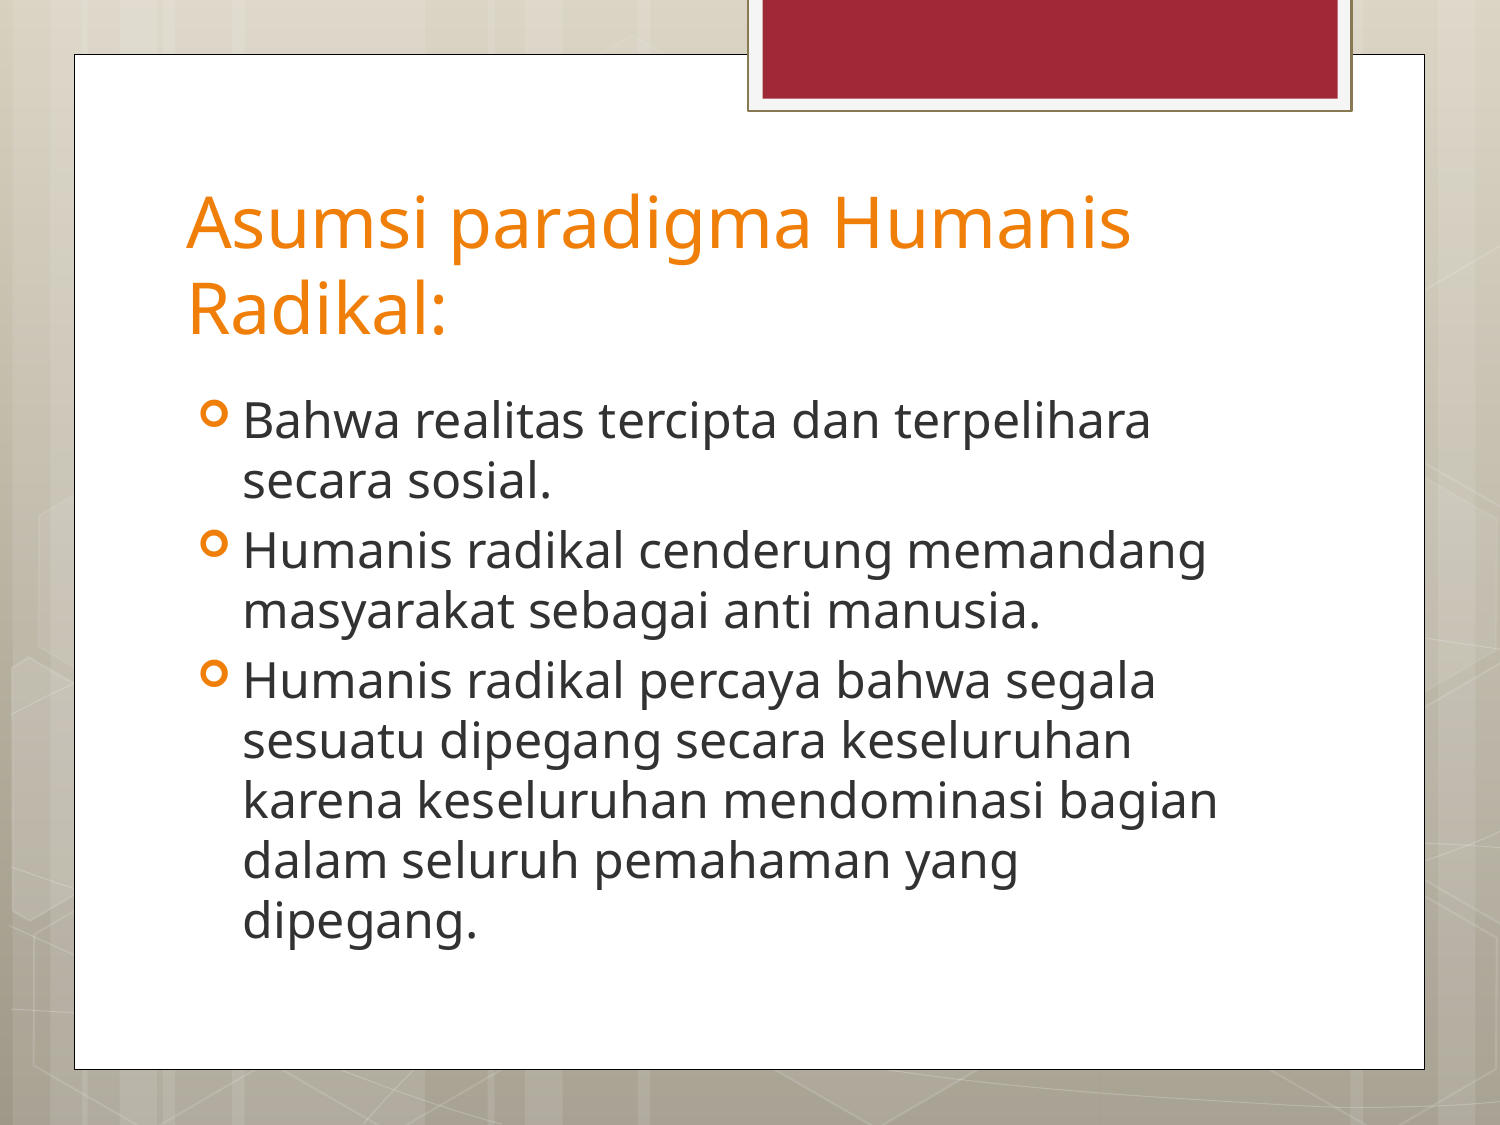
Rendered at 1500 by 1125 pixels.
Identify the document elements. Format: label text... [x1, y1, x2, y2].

title Asumsi paradigma Humanis Radikal: [171, 168, 1324, 357]
list Bahwa realitas tercipta dan terpelihara secara sosial. Humanis radikal cenderung memandang masyarakat sebagai anti manusia. Humanis radikal percaya bahwa segala sesuatu dipegang secara keseluruhan karena keseluruhan mendominasi bagian dalam seluruh pemahaman yang dipegang. [171, 381, 1283, 957]
